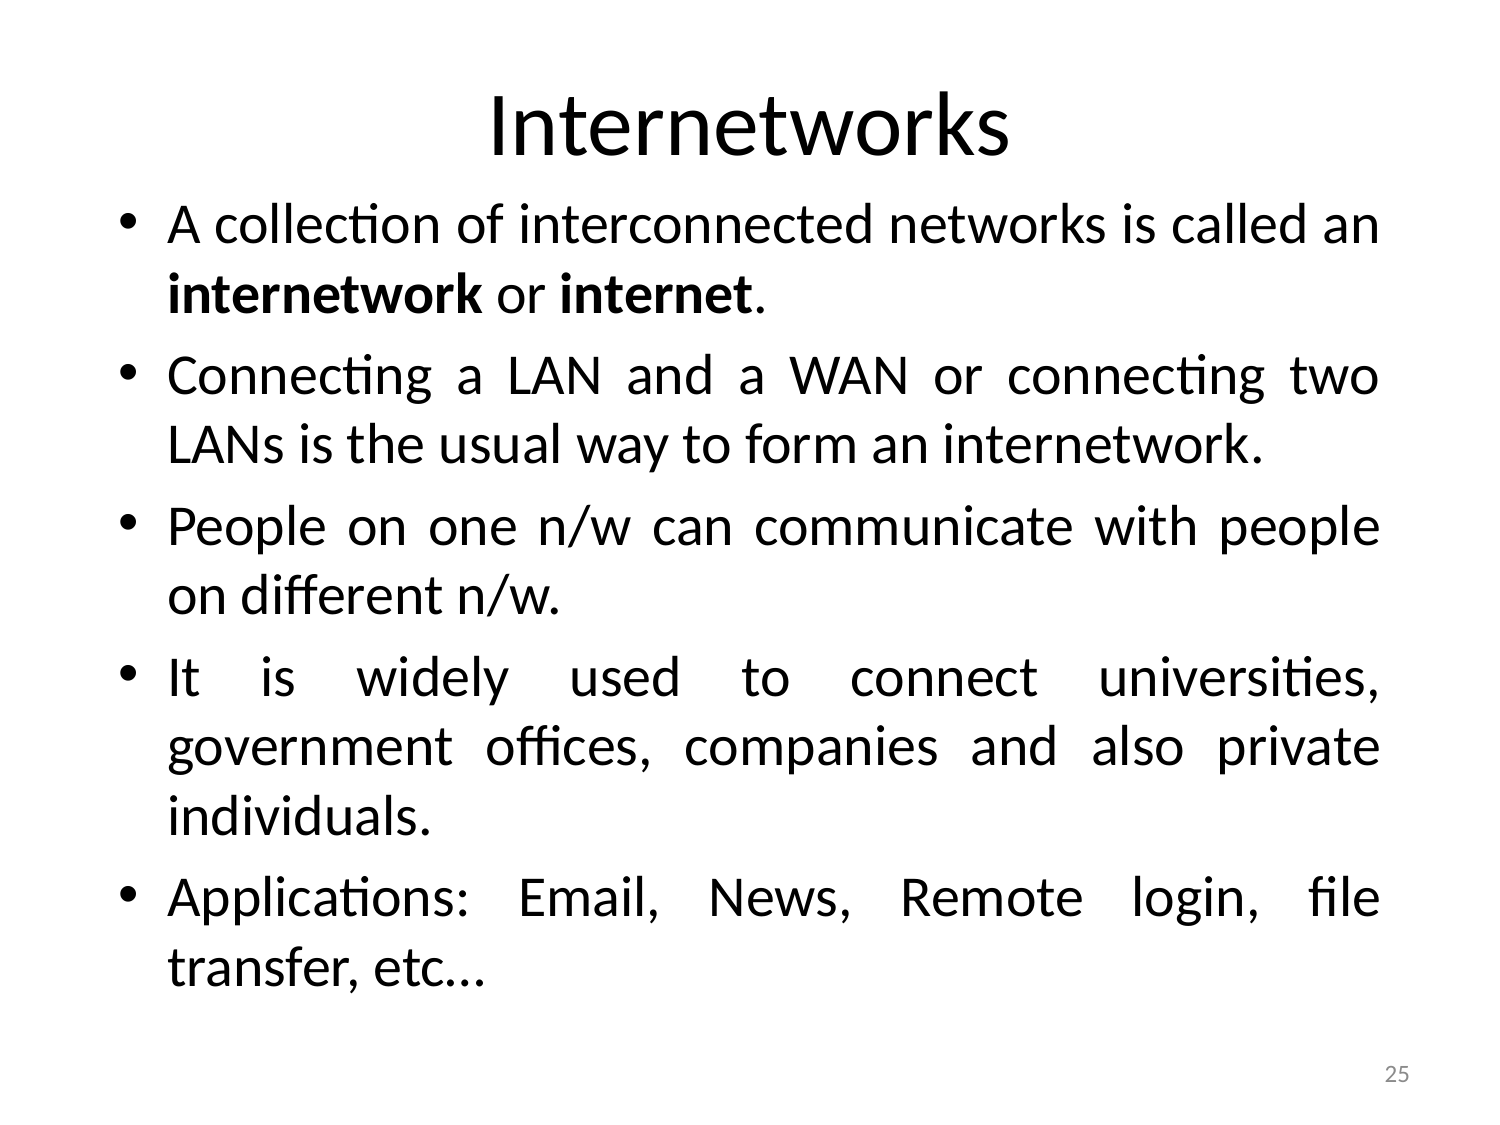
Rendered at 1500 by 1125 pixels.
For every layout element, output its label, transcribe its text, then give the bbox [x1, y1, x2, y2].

title Internetworks [103, 59, 1397, 177]
list A collection of interconnected networks is called an internetwork or internet. Connecting a LAN and a WAN or connecting two LANs is the usual way to form an internetwork. People on one n/w can communicate with people on different n/w. It is widely used to connect universities, government offices, companies and also private individuals. Applications: Email, News, Remote login, file transfer, etc… [103, 177, 1397, 1014]
slide_number 25 [1074, 1042, 1425, 1103]
